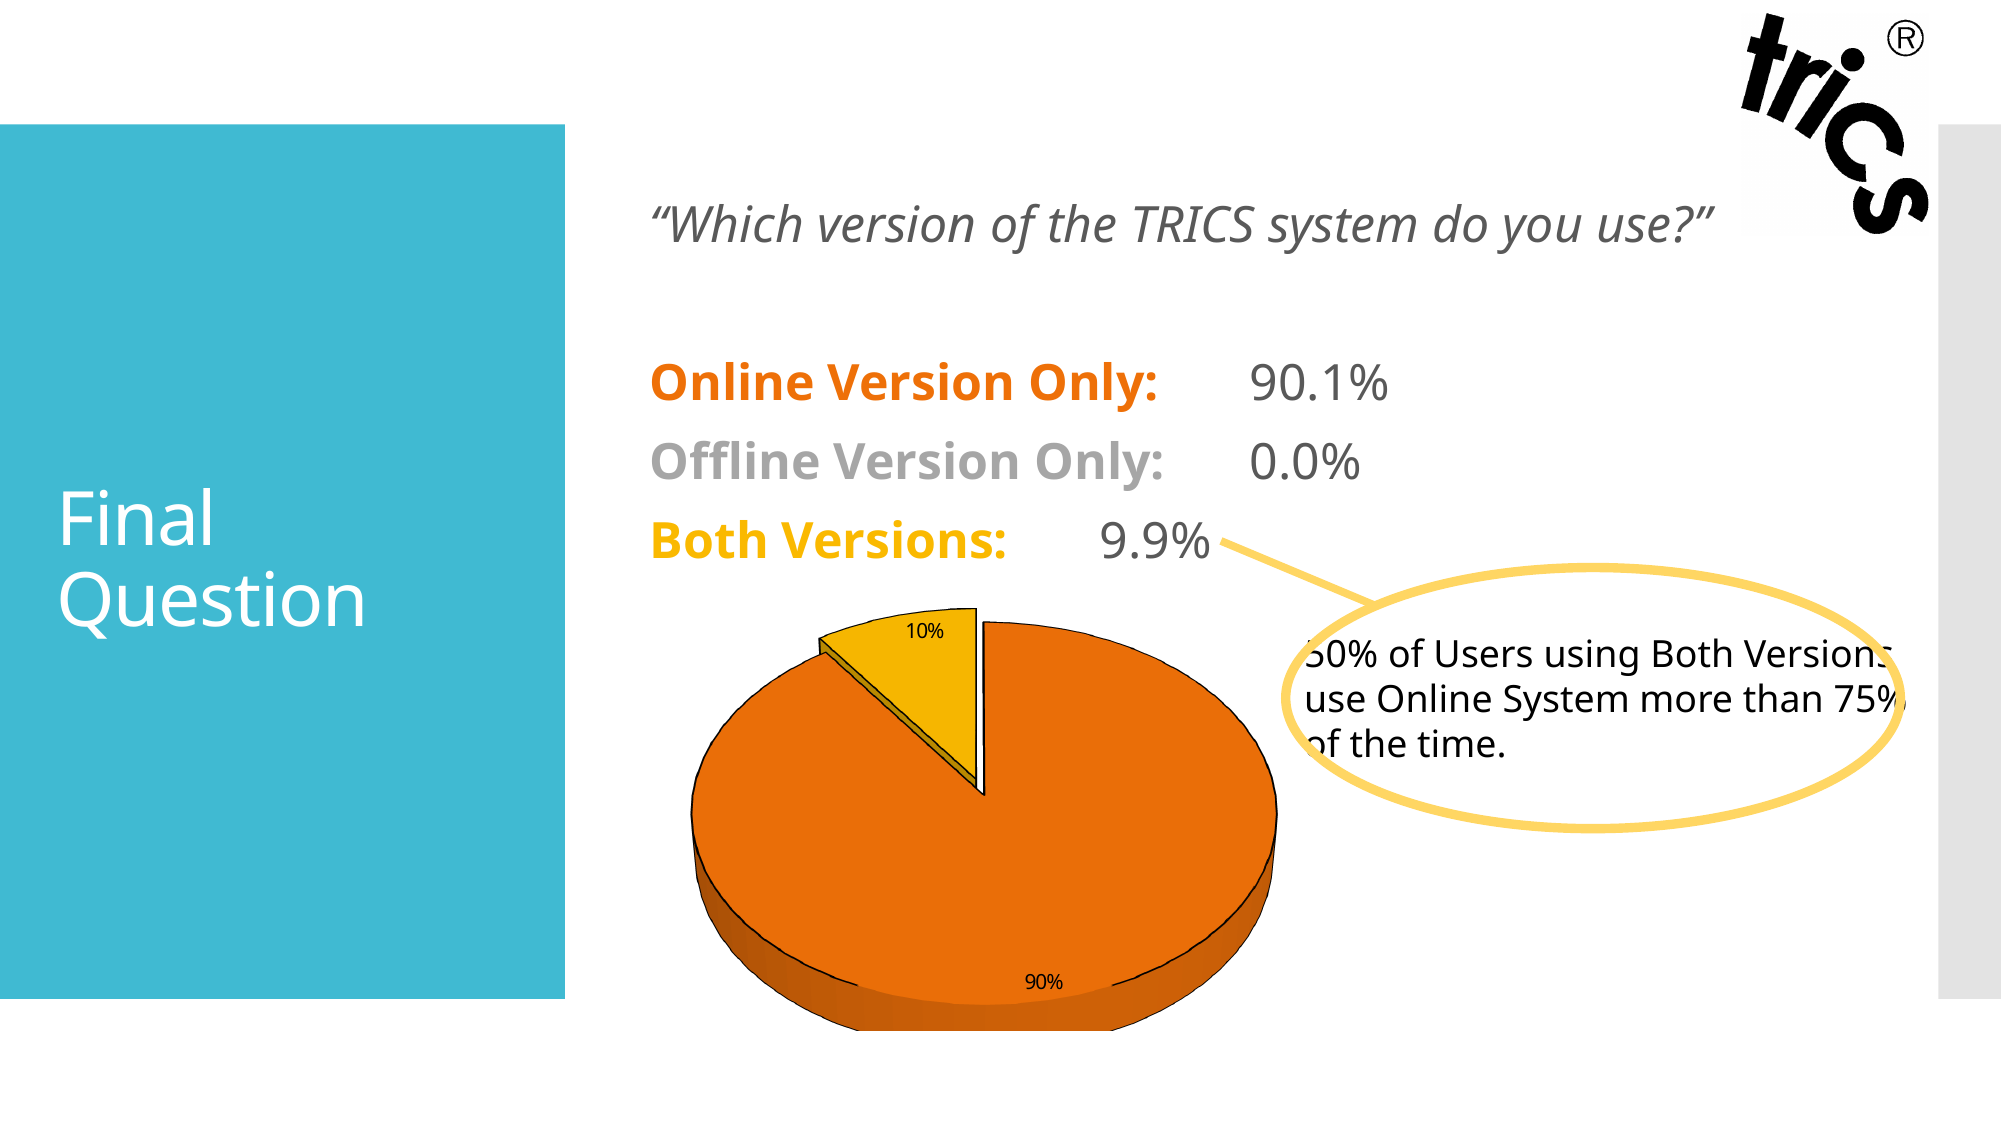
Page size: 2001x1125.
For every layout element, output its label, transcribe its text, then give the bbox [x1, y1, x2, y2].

picture [1741, 13, 1929, 237]
title Final Question [41, 184, 525, 940]
chart [568, 593, 1384, 1032]
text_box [1220, 540, 1901, 829]
list “Which version of the TRICS system do you use?” Online Version Only: 90.1% Offline Version Only: 0.0% Both Versions: 9.9% [634, 141, 1835, 593]
